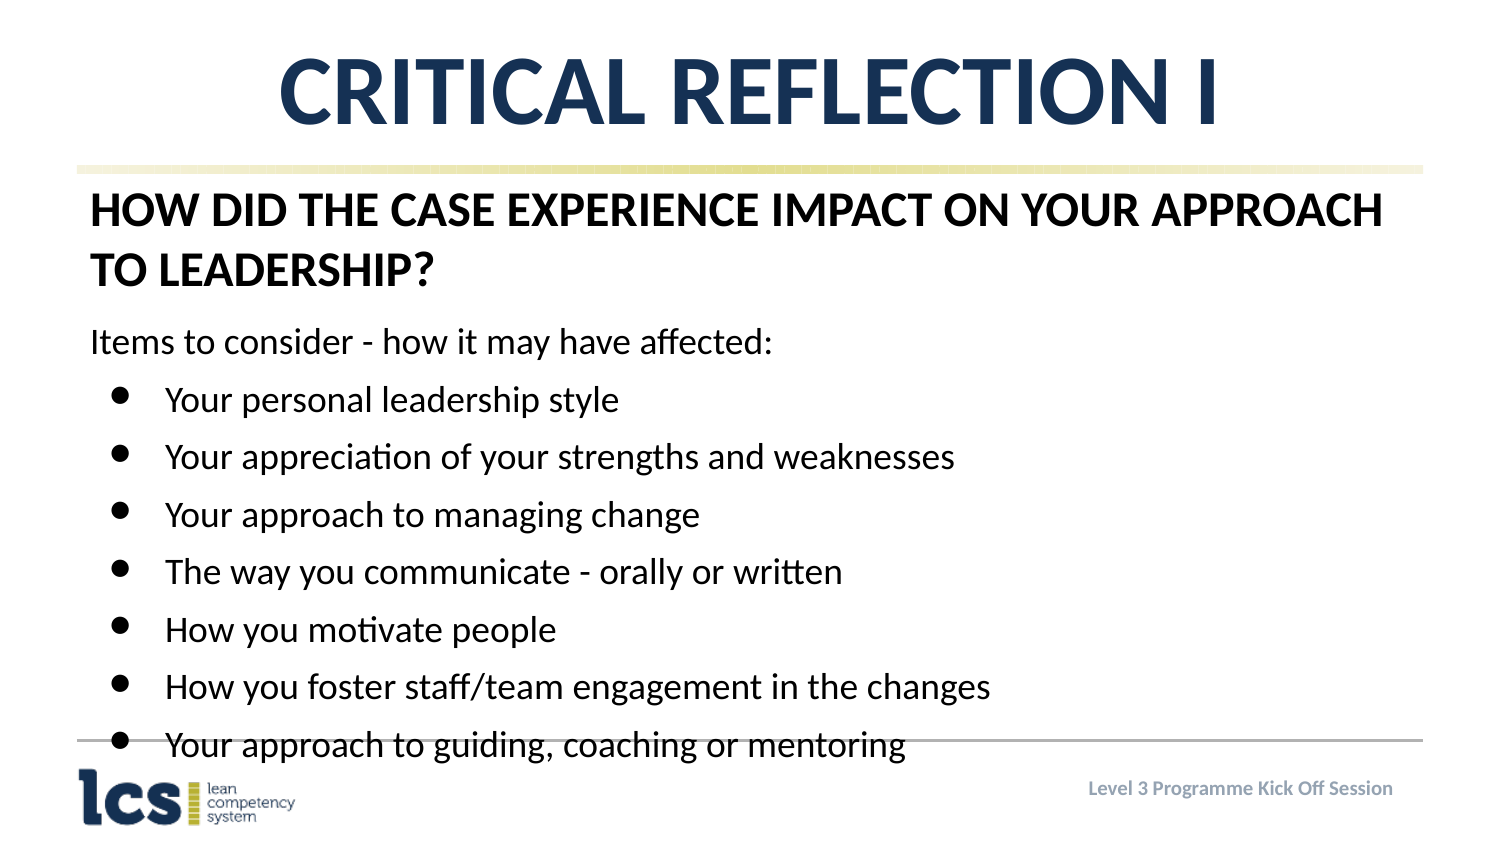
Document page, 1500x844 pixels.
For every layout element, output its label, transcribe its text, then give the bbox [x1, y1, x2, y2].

title Critical Reflection I [76, 14, 1425, 155]
list How did the Case Experience Impact on Your Approach to Leadership? Items to consider - how it may have affected: Your personal leadership style Your appreciation of your strengths and weaknesses Your approach to managing change The way you communicate - orally or written How you motivate people How you foster staff/team engagement in the changes Your approach to guiding, coaching or mentoring [75, 168, 1425, 729]
picture [58, 748, 316, 844]
